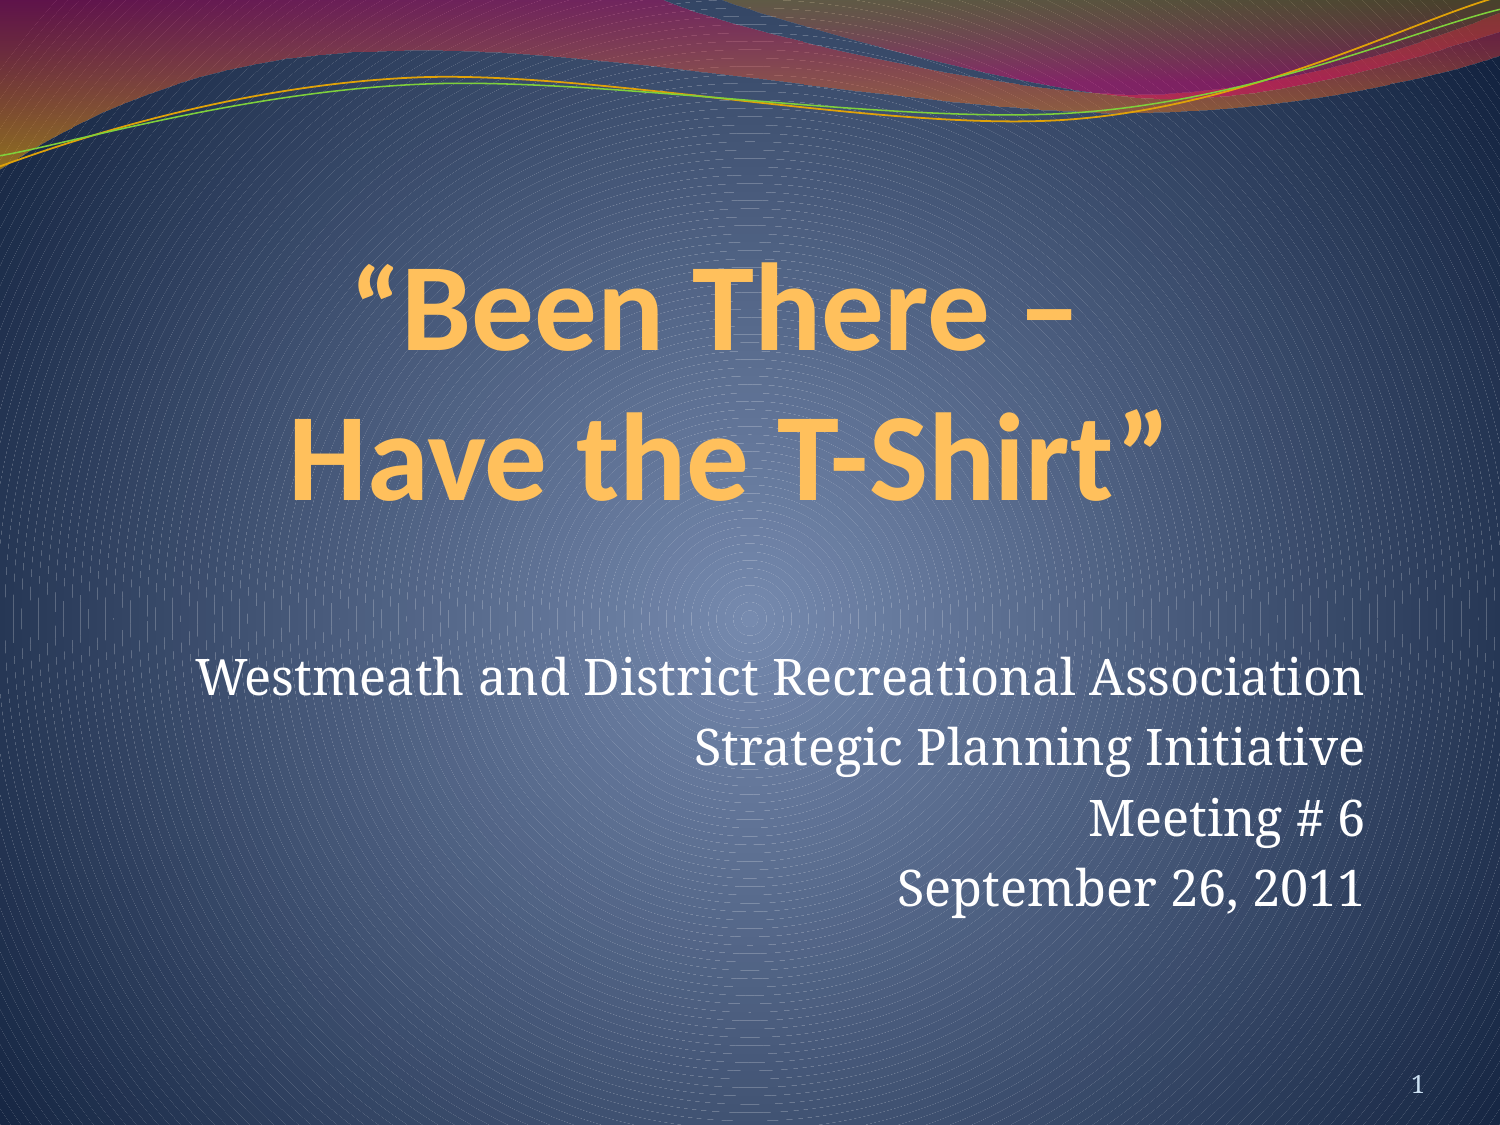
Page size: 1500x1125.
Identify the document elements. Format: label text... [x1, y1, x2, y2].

slide_number 1 [1299, 1042, 1425, 1103]
subtitle Westmeath and District Recreational Association Strategic Planning Initiative Meeting # 6 September 26, 2011 [87, 637, 1376, 925]
title “Been There – Have the T-Shirt” [87, 224, 1376, 525]
